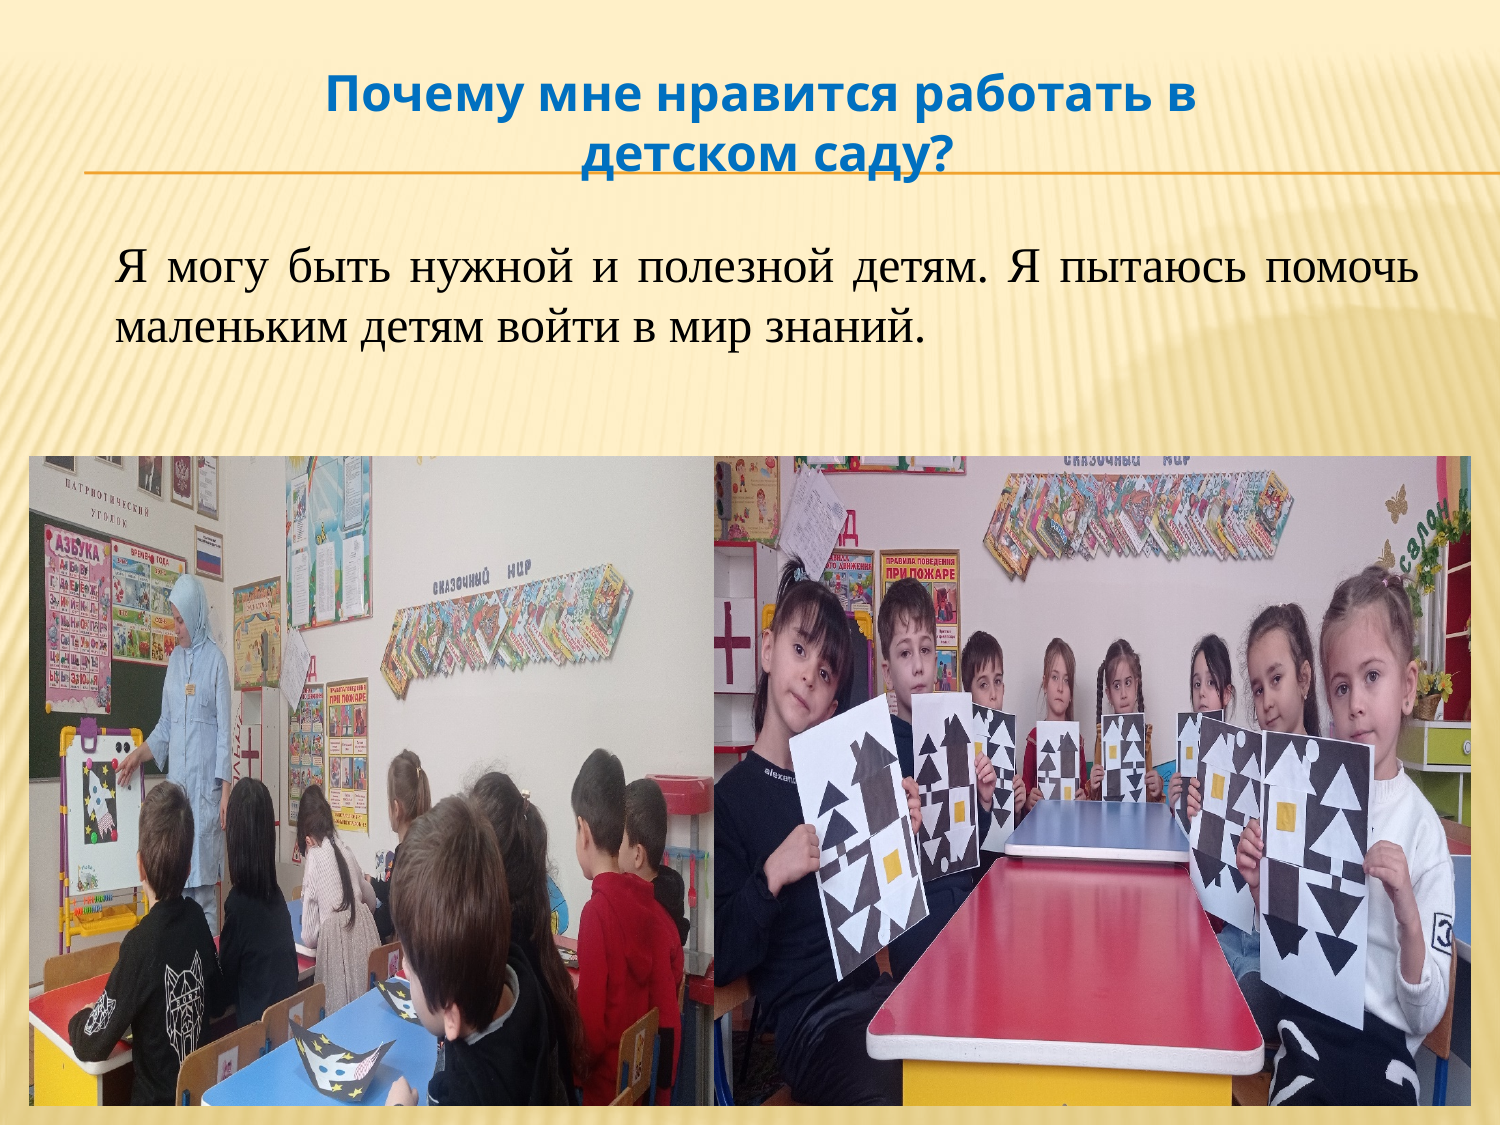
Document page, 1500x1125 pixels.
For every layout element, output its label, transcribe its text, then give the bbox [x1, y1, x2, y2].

text_box Почему мне нравится работать в детском саду? Я могу быть нужной и полезной детям. Я пытаюсь помочь маленьким детям войти в мир знаний. [100, 54, 1436, 405]
picture [29, 455, 1471, 1107]
